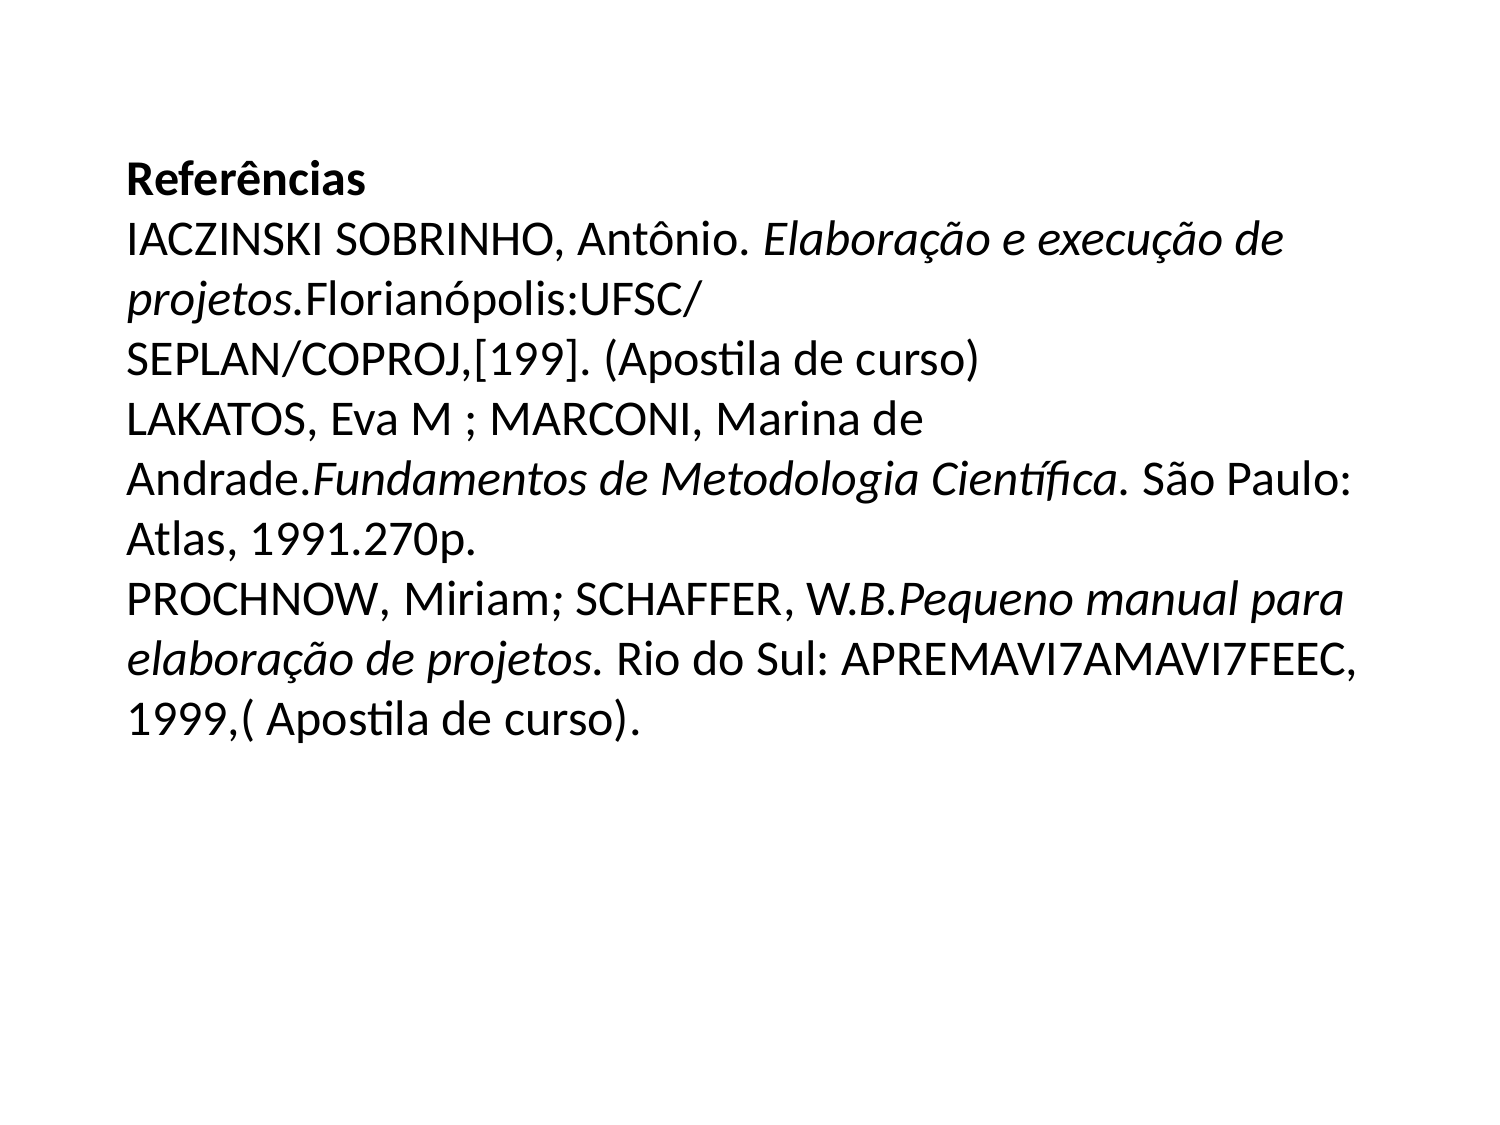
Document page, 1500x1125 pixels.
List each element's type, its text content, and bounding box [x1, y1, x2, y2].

text_box Referências IACZINSKI SOBRINHO, Antônio. Elaboração e execução de projetos.Florianópolis:UFSC/ SEPLAN/COPROJ,[199]. (Apostila de curso) LAKATOS, Eva M ; MARCONI, Marina de Andrade.Fundamentos de Metodologia Científica. São Paulo: Atlas, 1991.270p. PROCHNOW, Miriam; SCHAFFER, W.B.Pequeno manual para elaboração de projetos. Rio do Sul: APREMAVI7AMAVI7FEEC, 1999,( Apostila de curso). [112, 78, 1412, 813]
